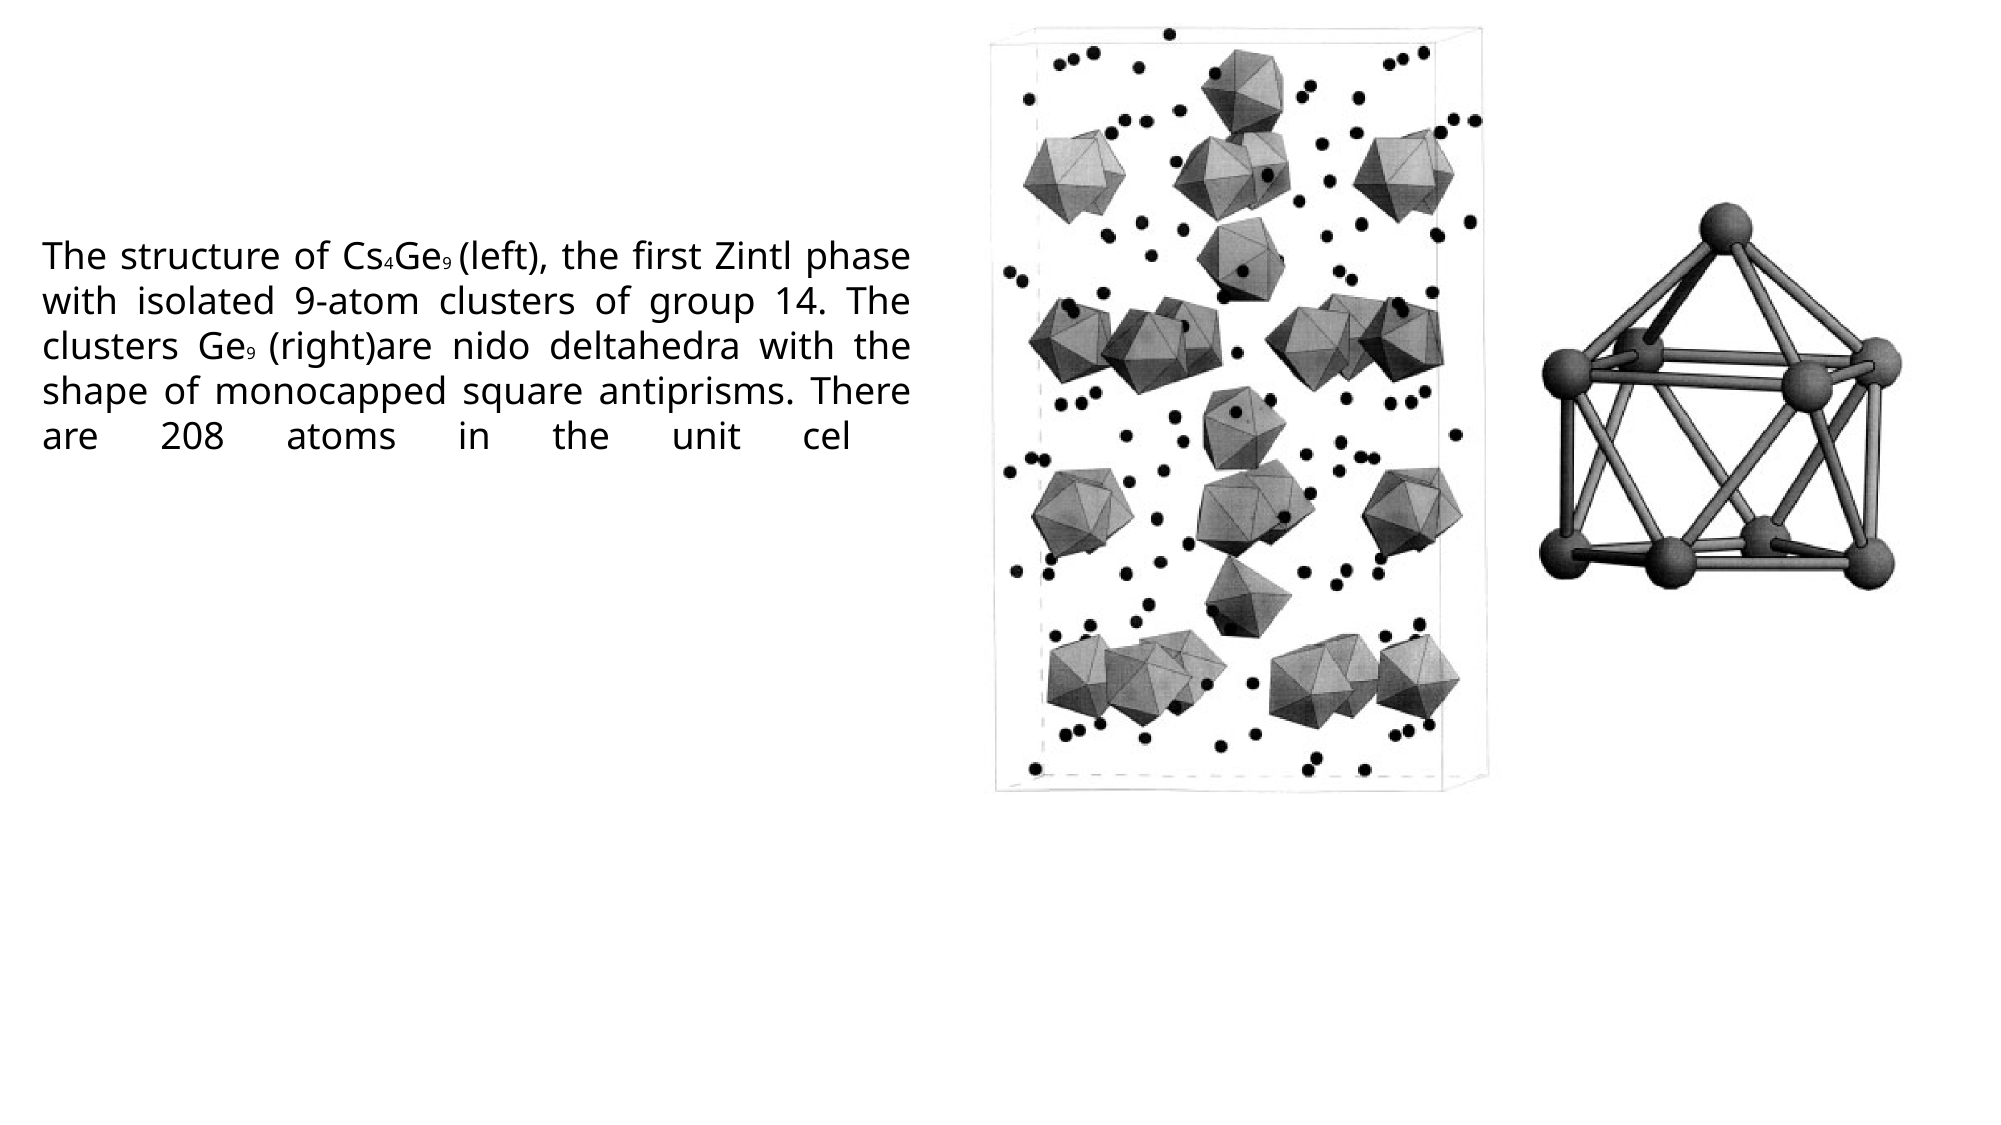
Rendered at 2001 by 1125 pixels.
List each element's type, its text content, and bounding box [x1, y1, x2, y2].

text_box The structure of Cs4Ge9 (left), the first Zintl phase with isolated 9-atom clusters of group 14. The clusters Ge9 (right)are nido deltahedra with the shape of monocapped square antiprisms. There are 208 atoms in the unit cel [27, 224, 927, 510]
picture [941, 0, 1912, 836]
